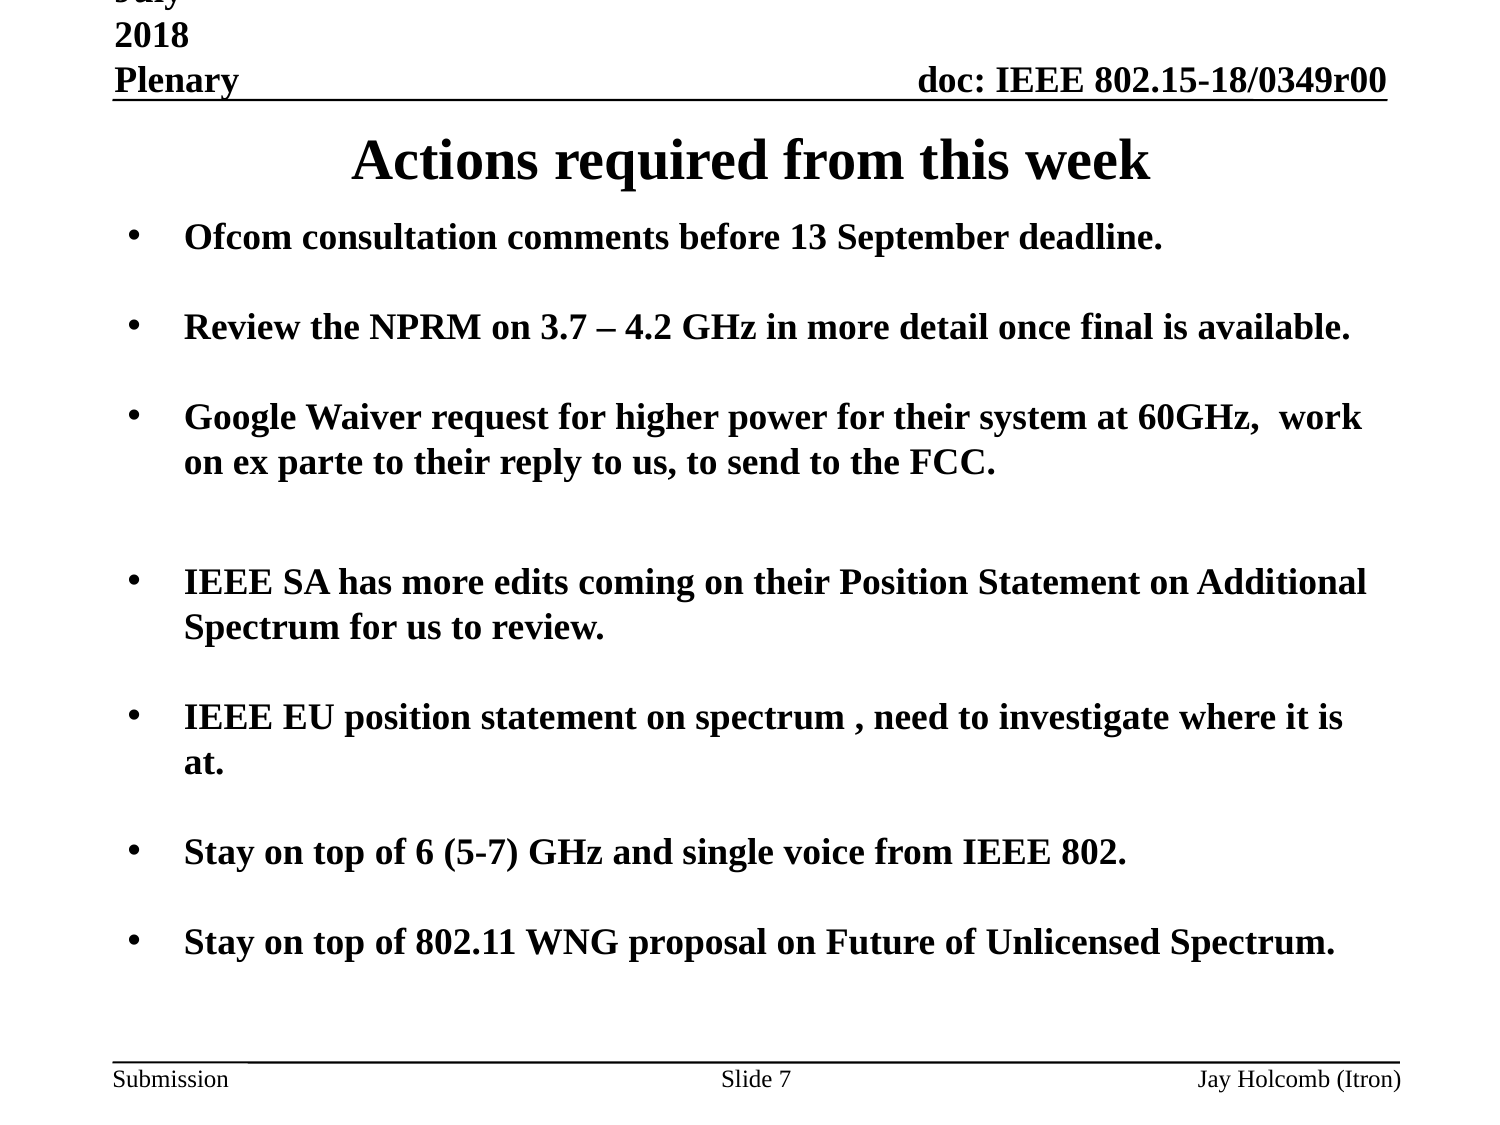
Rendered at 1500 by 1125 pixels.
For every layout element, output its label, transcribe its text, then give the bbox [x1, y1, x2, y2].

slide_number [114, 54, 265, 101]
title Actions required from this week [114, 112, 1390, 201]
footer Jay Holcomb (Itron) [1188, 1061, 1402, 1093]
slide_number Slide 7 [712, 1061, 800, 1093]
list Ofcom consultation comments before 13 September deadline. Review the NPRM on 3.7 – 4.2 GHz in more detail once final is available. Google Waiver request for higher power for their system at 60GHz, work on ex parte to their reply to us, to send to the FCC. IEEE SA has more edits coming on their Position Statement on Additional Spectrum for us to review. IEEE EU position statement on spectrum , need to investigate where it is at. Stay on top of 6 (5-7) GHz and single voice from IEEE 802. Stay on top of 802.11 WNG proposal on Future of Unlicensed Spectrum. [112, 204, 1388, 880]
